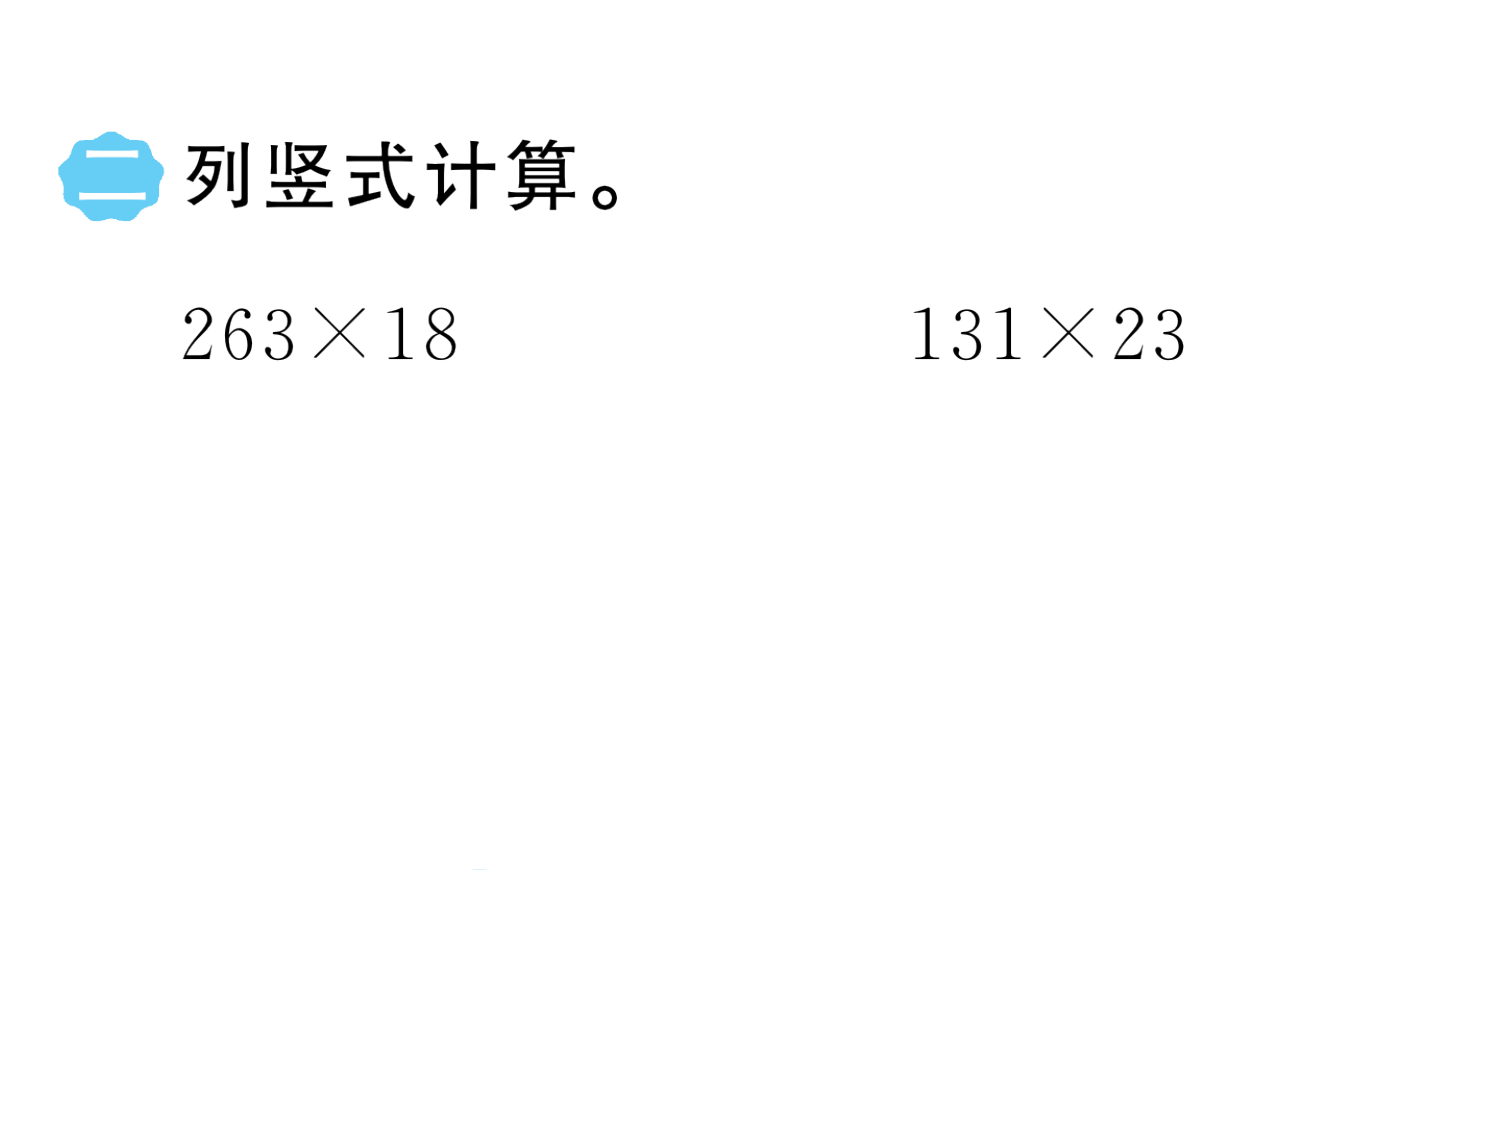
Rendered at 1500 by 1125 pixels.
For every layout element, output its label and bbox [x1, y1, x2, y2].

picture [52, 120, 1471, 882]
